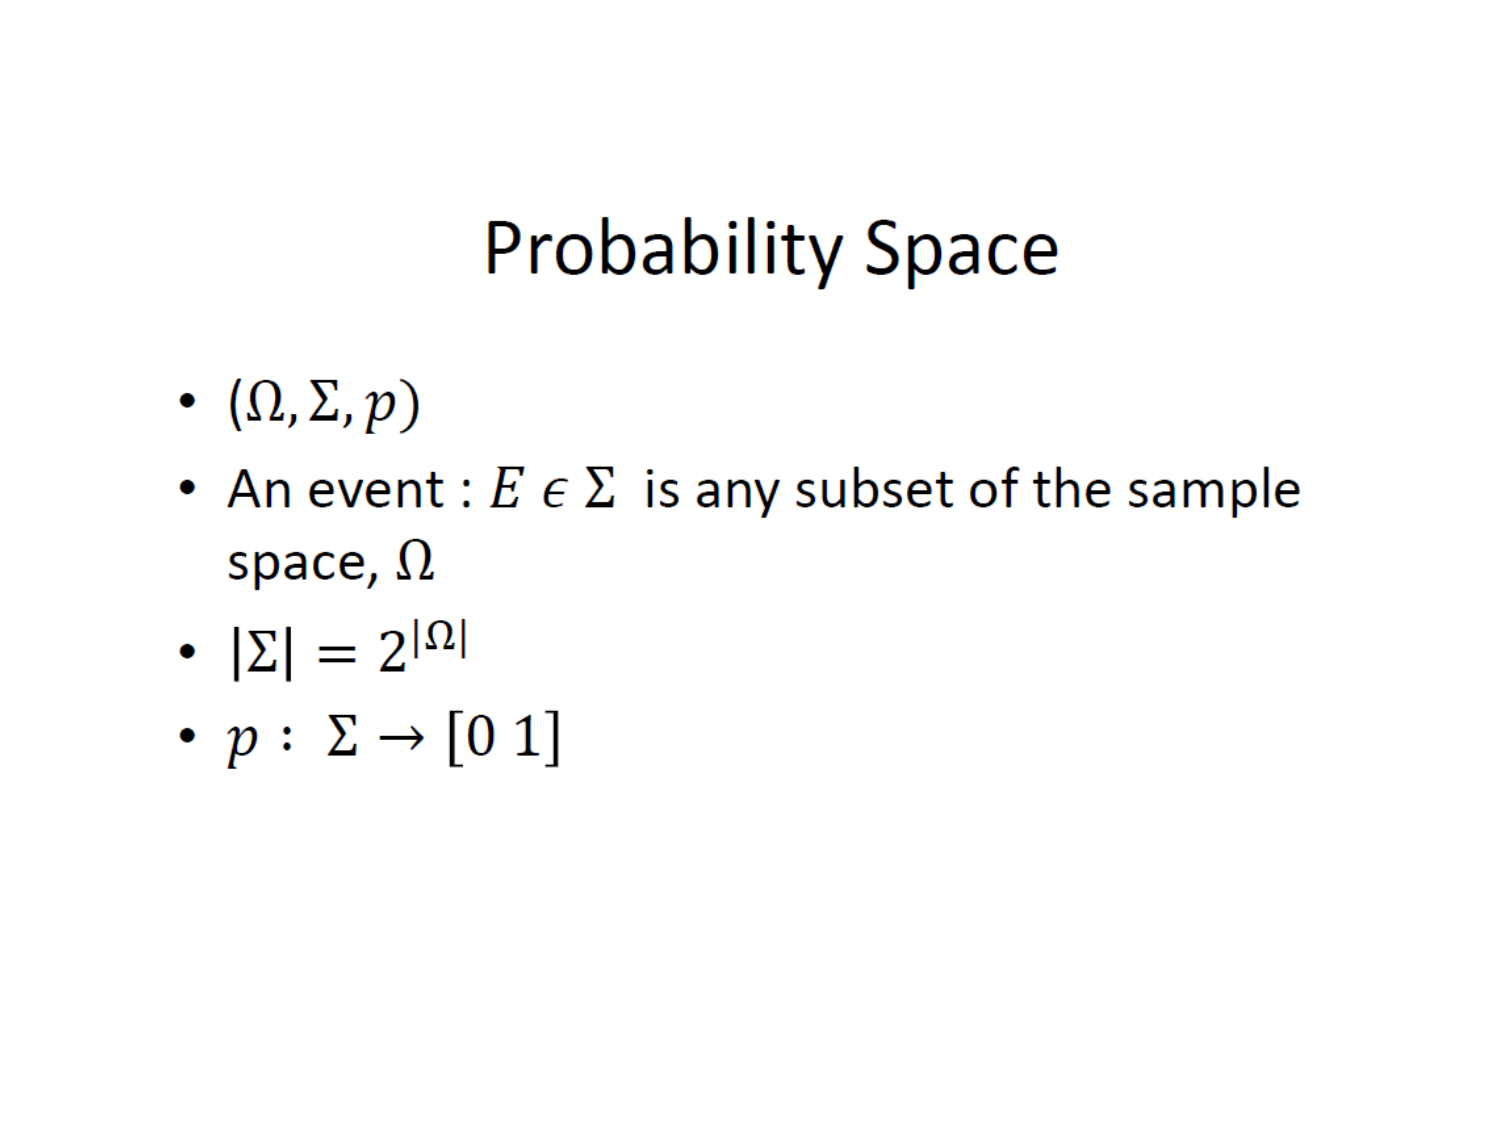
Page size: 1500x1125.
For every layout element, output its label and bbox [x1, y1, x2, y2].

picture [136, 187, 1353, 869]
